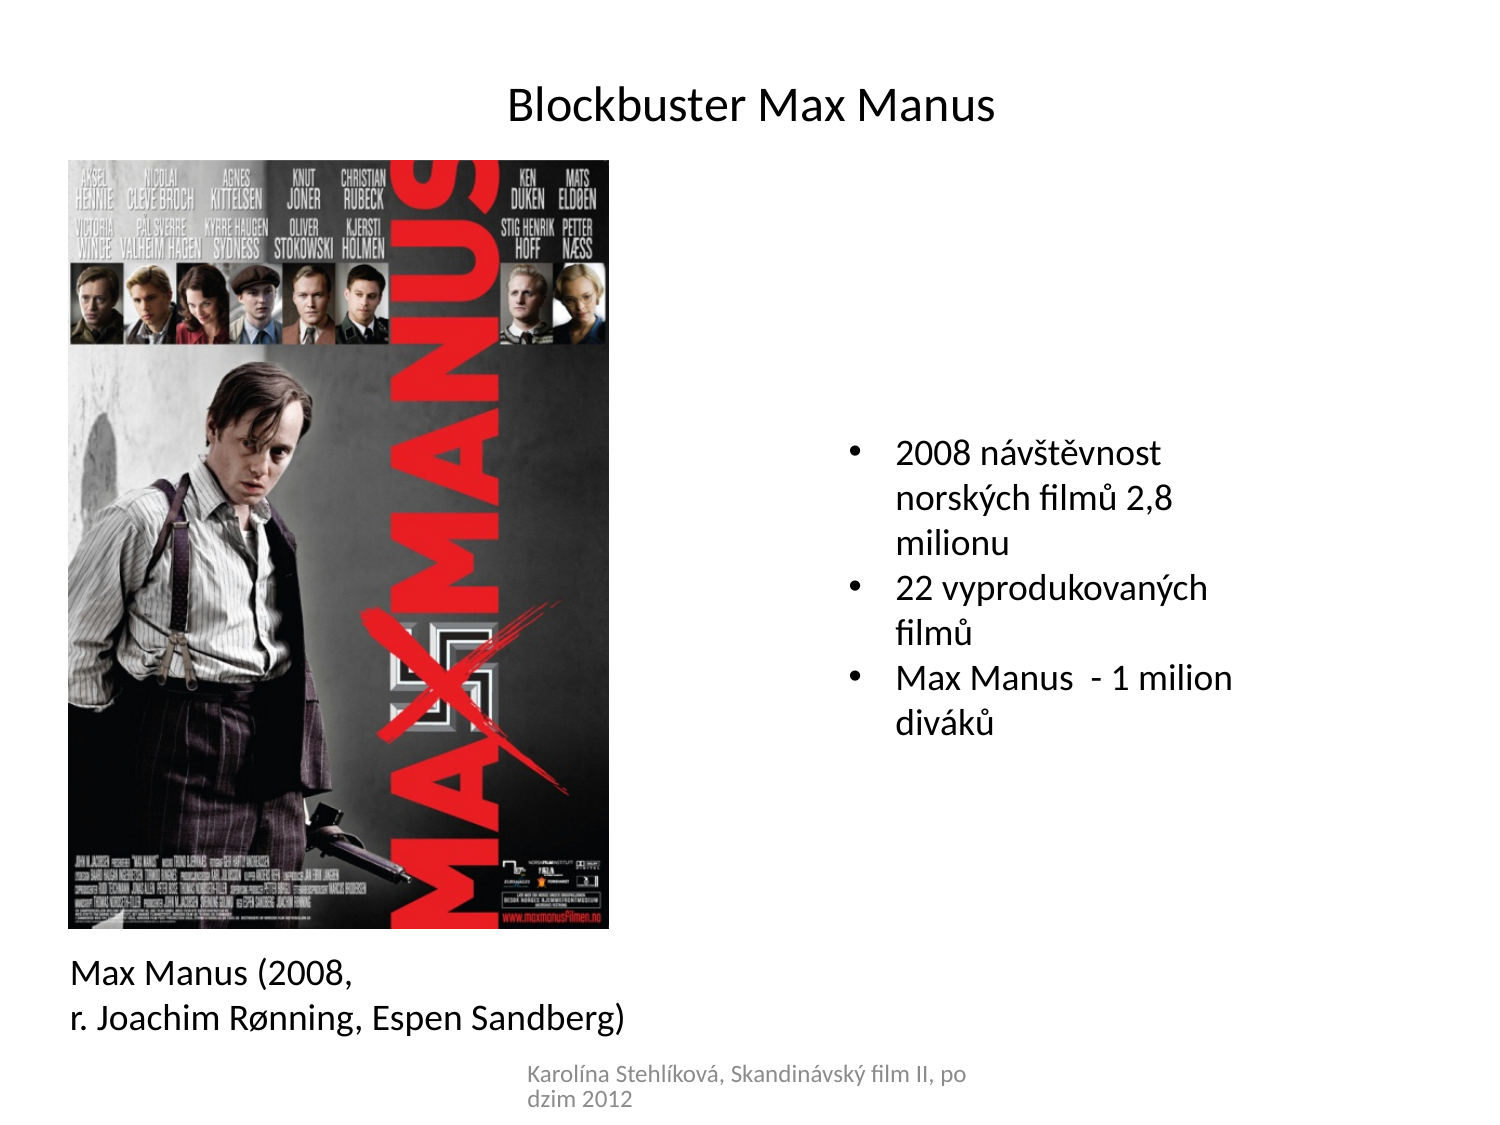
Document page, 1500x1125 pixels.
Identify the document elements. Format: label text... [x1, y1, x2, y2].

title Blockbuster Max Manus [76, 7, 1427, 195]
text_box Max Manus (2008, r. Joachim Rønning, Espen Sandberg) [55, 940, 668, 1046]
picture [68, 160, 609, 929]
footer Karolína Stehlíková, Skandinávský film II, podzim 2012 [512, 1042, 988, 1103]
text_box 2008 návštěvnost norských filmů 2,8 milionu 22 vyprodukovaných filmů Max Manus - 1 milion diváků [833, 420, 1259, 751]
